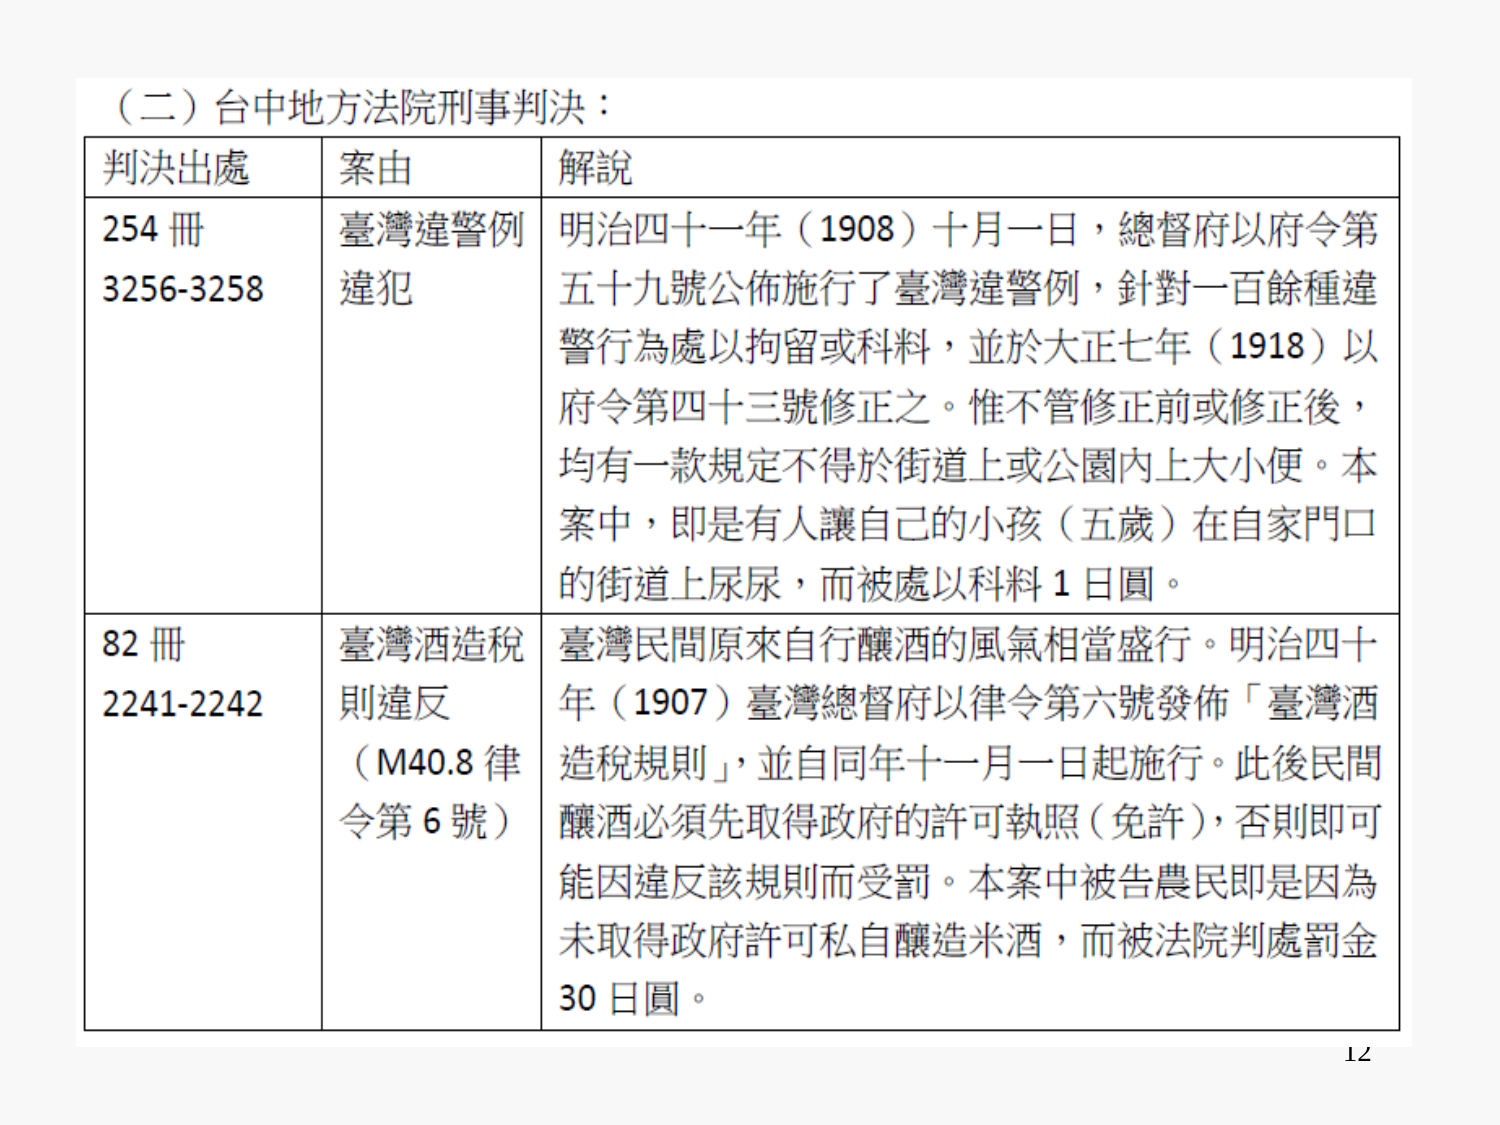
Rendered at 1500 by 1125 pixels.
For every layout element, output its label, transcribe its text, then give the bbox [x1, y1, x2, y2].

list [76, 77, 1412, 1047]
slide_number 12 [1074, 1056, 1388, 1101]
